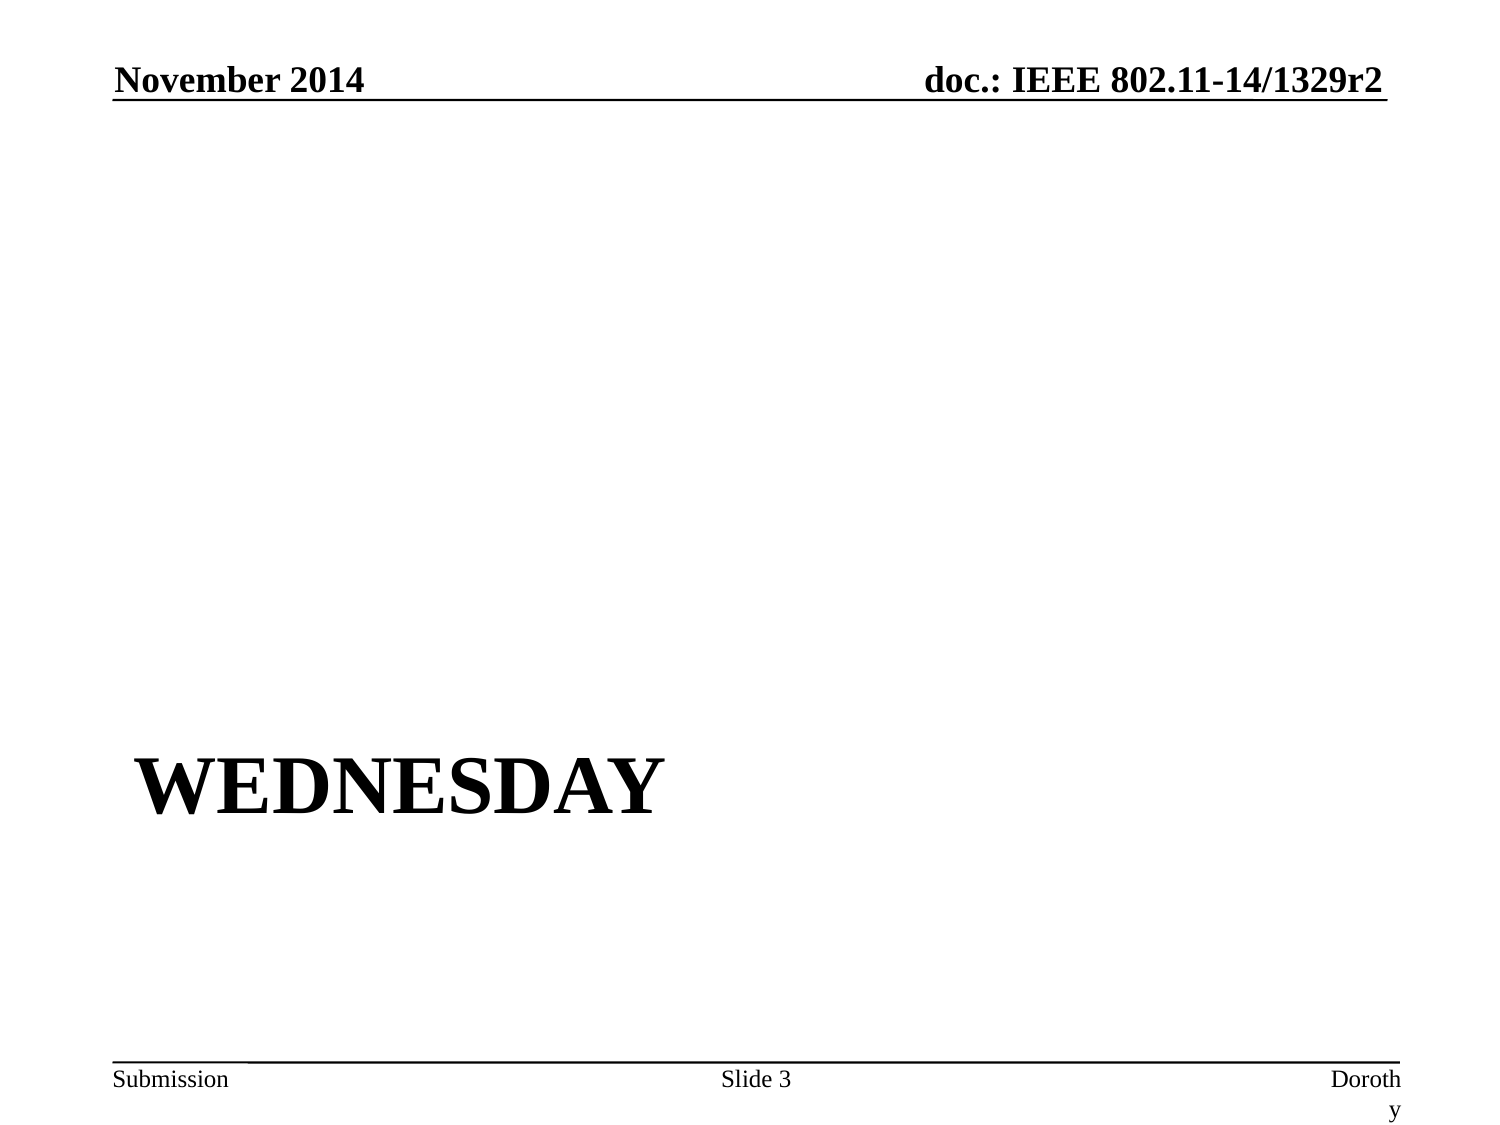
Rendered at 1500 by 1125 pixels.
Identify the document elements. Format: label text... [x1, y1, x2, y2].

title Wednesday [118, 722, 1394, 947]
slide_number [114, 54, 374, 101]
slide_number Slide 3 [712, 1061, 800, 1093]
footer Dorothy Stanley, Aruba Networks [1324, 1061, 1402, 1093]
